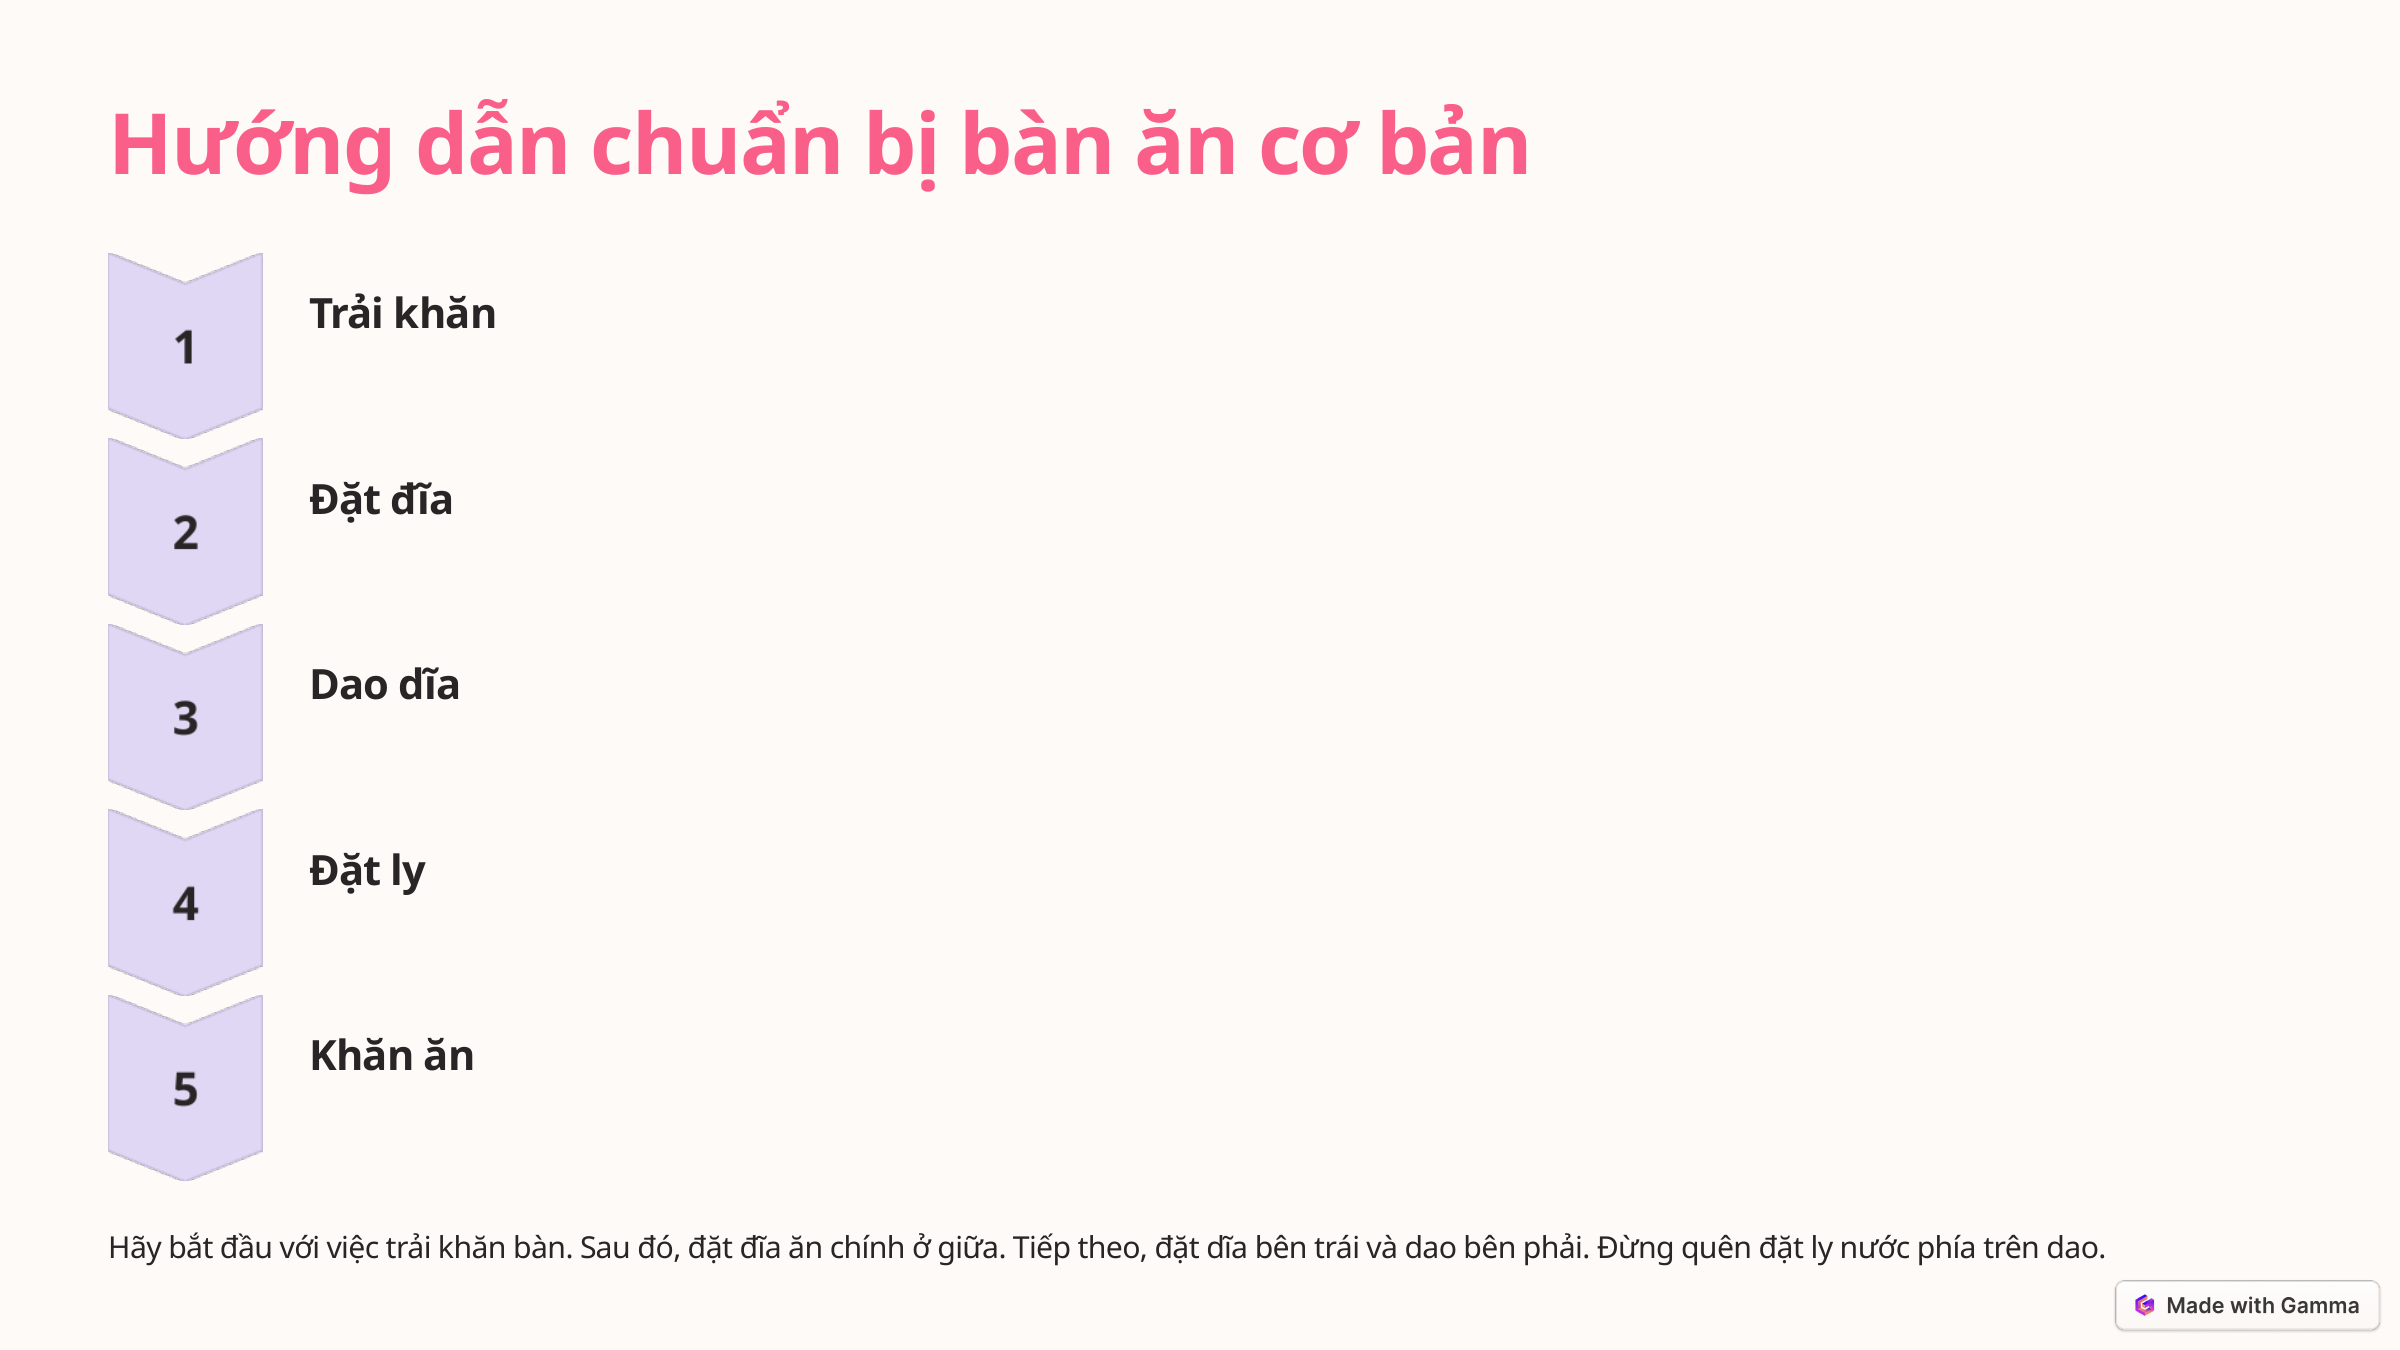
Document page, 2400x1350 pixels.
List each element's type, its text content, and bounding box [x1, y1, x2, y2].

text_box Đặt ly [309, 840, 735, 894]
text_box Trải khăn [309, 283, 735, 338]
text_box Dao dĩa [309, 655, 735, 709]
picture [2106, 1271, 2389, 1339]
text_box Hướng dẫn chuẩn bị bàn ăn cơ bản [108, 85, 1395, 192]
text_box Hãy bắt đầu với việc trải khăn bàn. Sau đó, đặt đĩa ăn chính ở giữa. Tiếp theo, đặt dĩa bên trái và dao bên phải. Đừng quên đặt ly nước phía trên dao. [108, 1215, 2292, 1265]
picture [108, 253, 263, 1181]
text_box Khăn ăn [309, 1026, 735, 1080]
text_box Đặt đĩa [309, 469, 735, 523]
